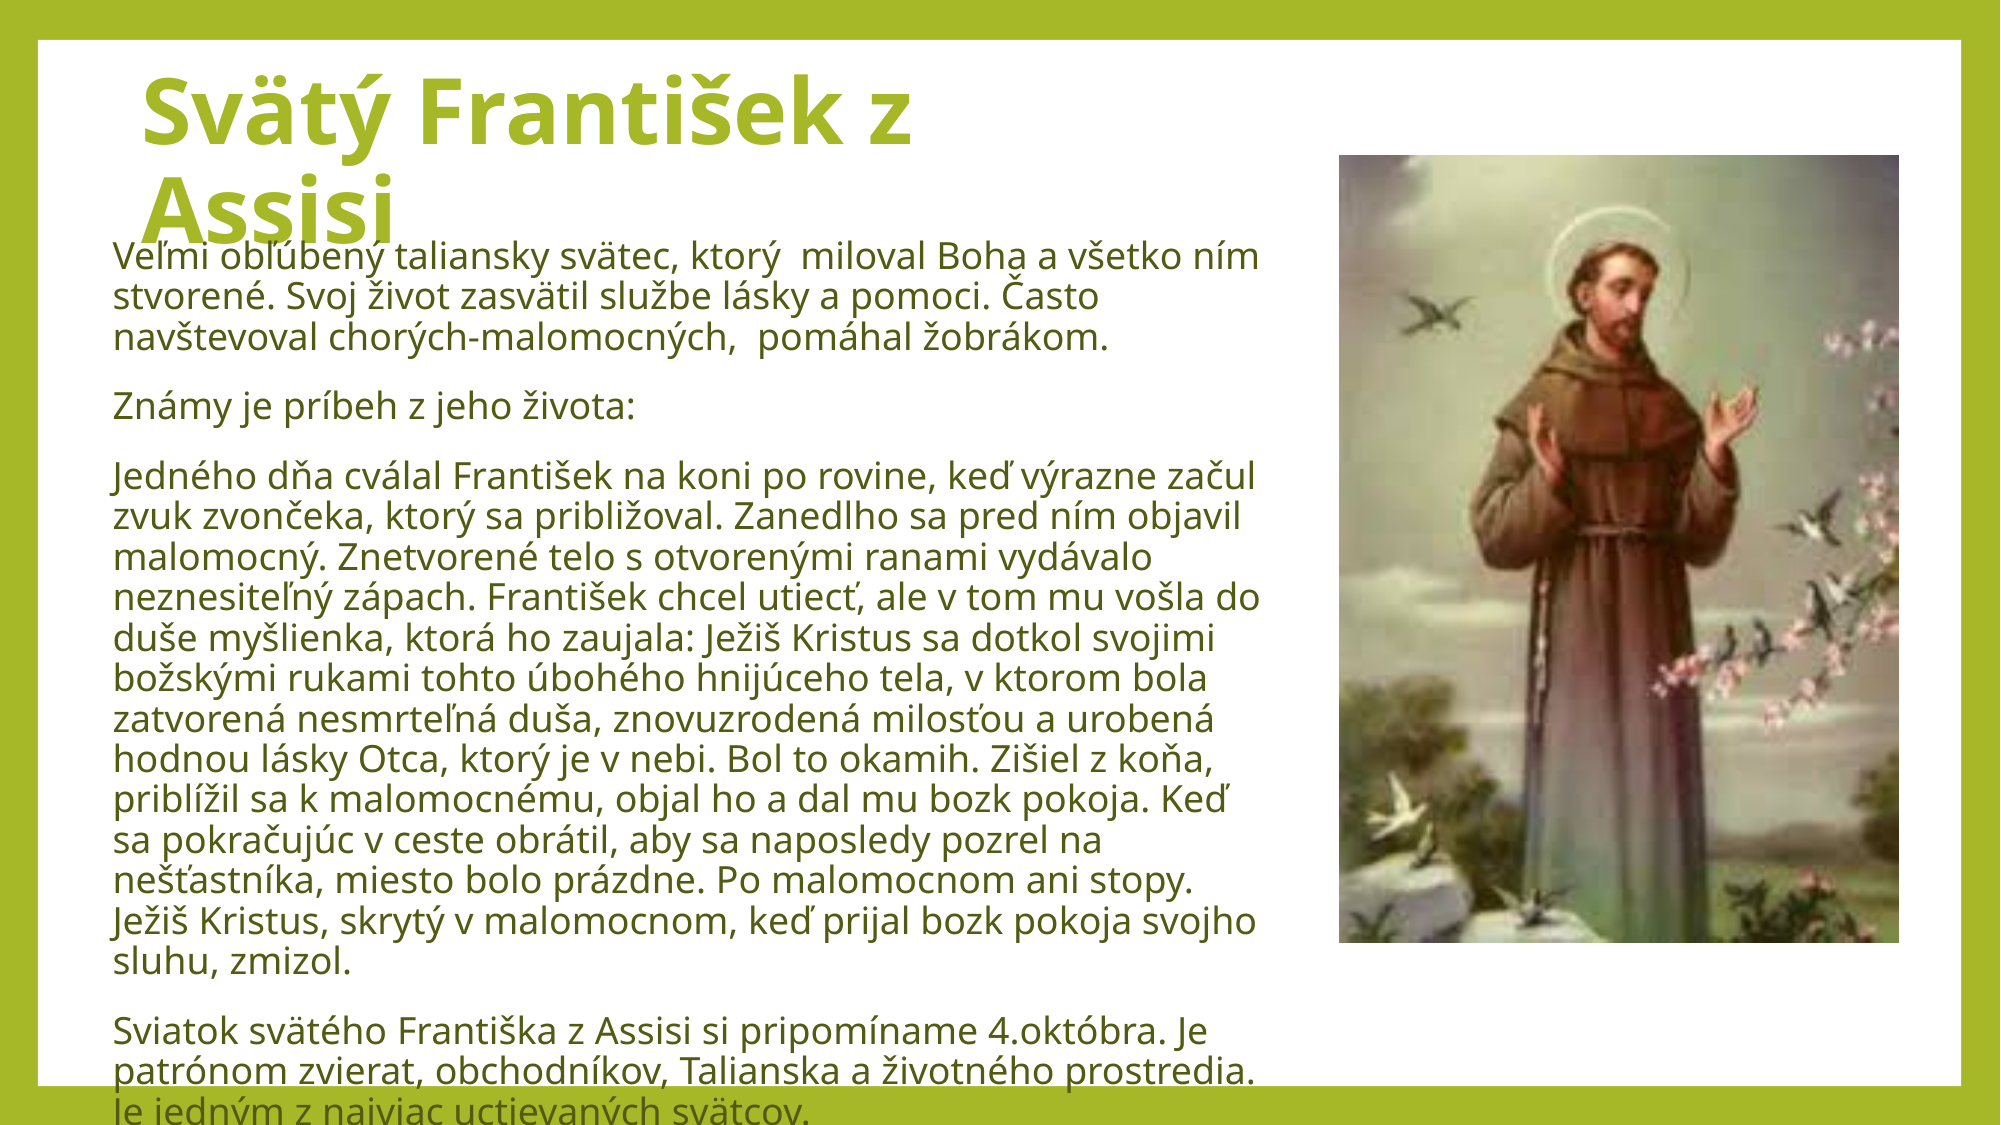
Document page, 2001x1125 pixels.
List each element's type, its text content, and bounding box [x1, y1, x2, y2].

list Veľmi obľúbený taliansky svätec, ktorý miloval Boha a všetko ním stvorené. Svoj život zasvätil službe lásky a pomoci. Často navštevoval chorých-malomocných, pomáhal žobrákom. Známy je príbeh z jeho života: Jedného dňa cválal František na koni po rovine, keď výrazne začul zvuk zvončeka, ktorý sa približoval. Zanedlho sa pred ním objavil malomocný. Znetvorené telo s otvorenými ranami vydávalo neznesiteľný zápach. František chcel utiecť, ale v tom mu vošla do duše myšlienka, ktorá ho zaujala: Ježiš Kristus sa dotkol svojimi božskými rukami tohto úbohého hnijúceho tela, v ktorom bola zatvorená nesmrteľná duša, znovuzrodená milosťou a urobená hodnou lásky Otca, ktorý je v nebi. Bol to okamih. Zišiel z koňa, priblížil sa k malomocnému, objal ho a dal mu bozk pokoja. Keď sa pokračujúc v ceste obrátil, aby sa naposledy pozrel na nešťastníka, miesto bolo prázdne. Po malomocnom ani stopy. Ježiš Kristus, skrytý v malomocnom, keď prijal bozk pokoja svojho sluhu, zmizol. Sviatok svätého Františka z Assisi si pripomíname 4.októbra. Je patrónom zvierat, obchodníkov, Talianska a životného prostredia. Je jedným z najviac uctievaných svätcov. [90, 229, 1290, 1065]
picture [1338, 154, 1899, 943]
title Svätý František z Assisi [126, 99, 1117, 229]
